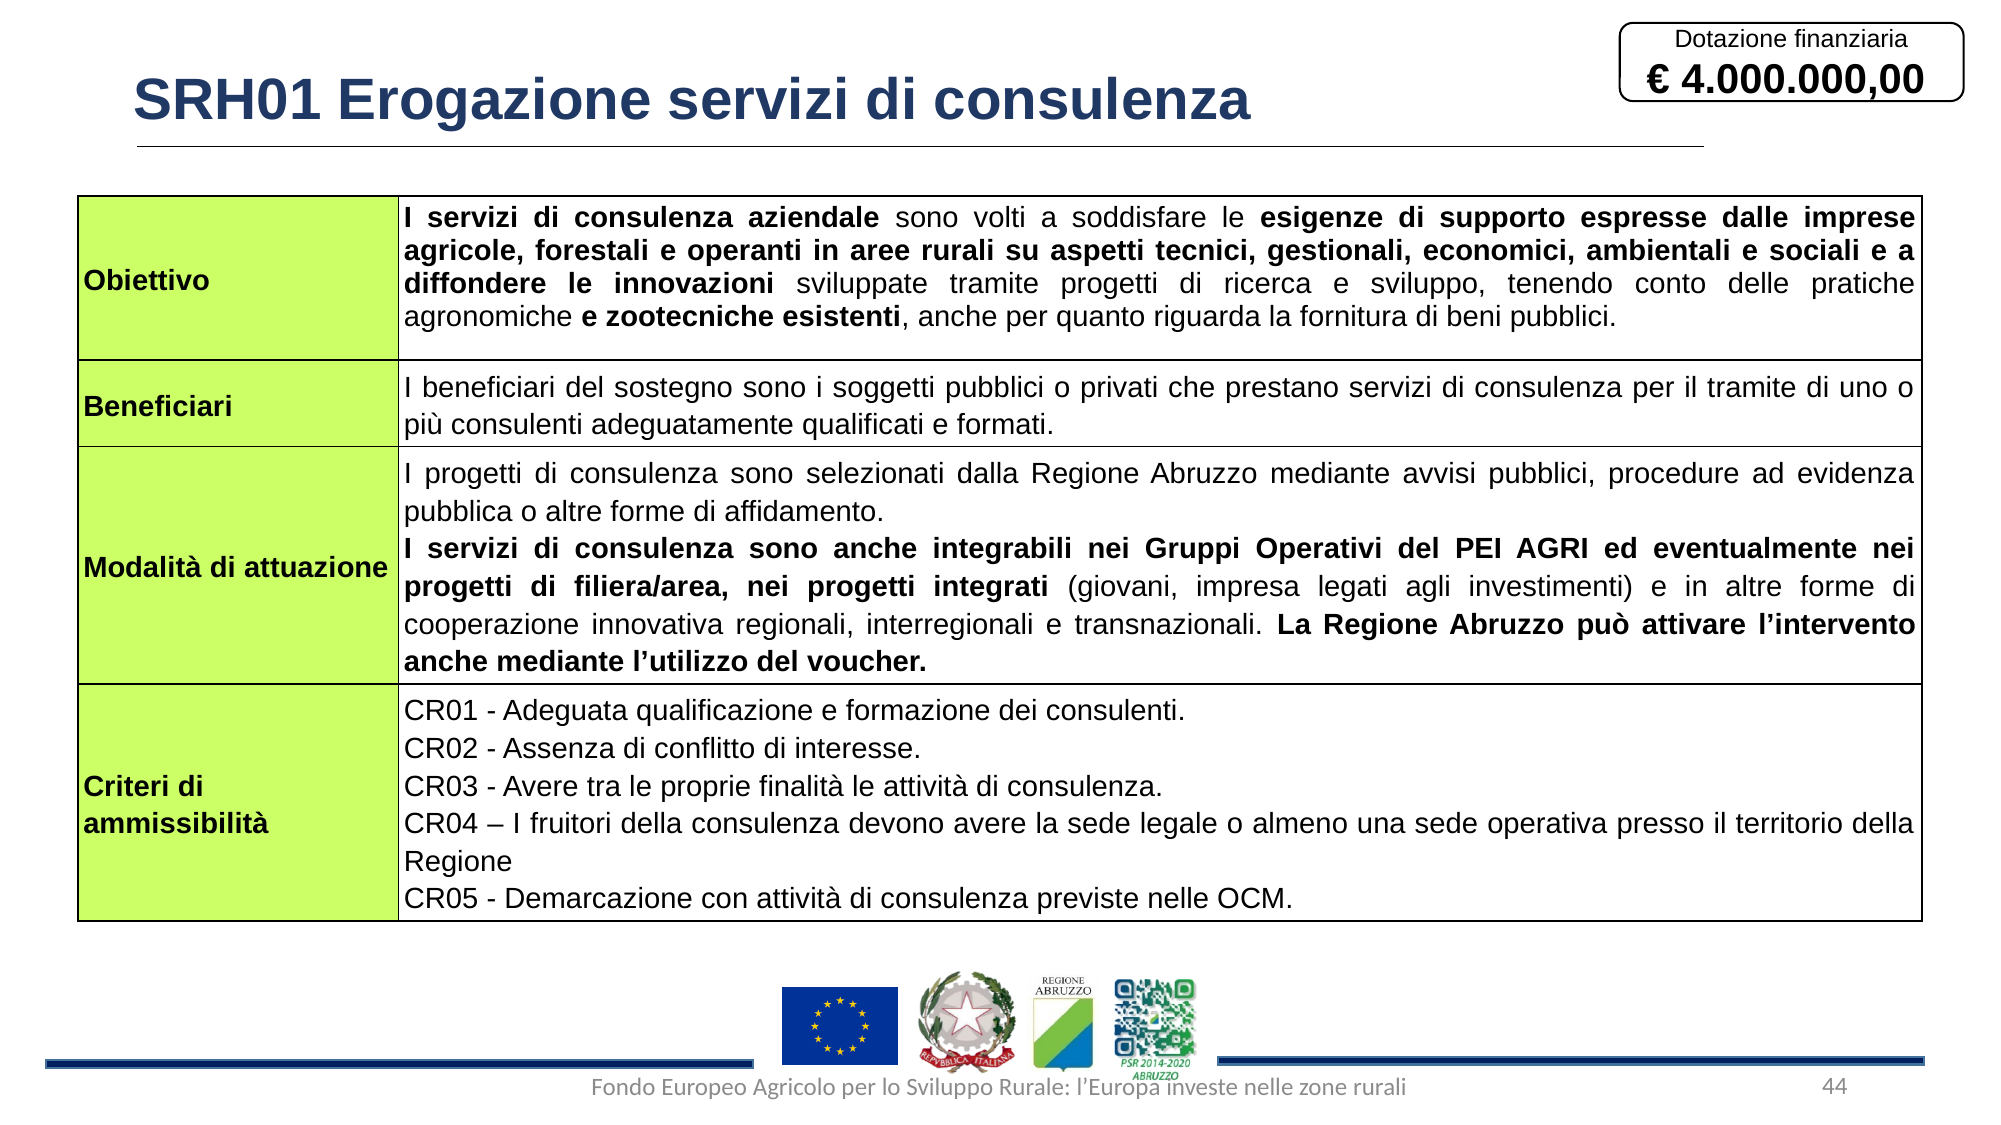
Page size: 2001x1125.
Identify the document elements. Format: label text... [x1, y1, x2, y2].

table_cell Criteri di ammissibilità [79, 685, 398, 920]
table_cell I progetti di consulenza sono selezionati dalla Regione Abruzzo mediante avvisi pubblici, procedure ad evidenza pubblica o altre forme di affidamento. I servizi di consulenza sono anche integrabili nei Gruppi Operativi del PEI AGRI ed eventualmente nei progetti di filiera/area, nei progetti integrati (giovani, impresa legati agli investimenti) e in altre forme di cooperazione innovativa regionali, interregionali e transnazionali. La Regione Abruzzo può attivare l’intervento anche mediante l’utilizzo del voucher. [399, 447, 1921, 683]
picture [1027, 974, 1099, 1072]
table_cell Modalità di attuazione [79, 447, 398, 683]
table_header Obiettivo [79, 197, 398, 359]
picture [913, 965, 1023, 1079]
table_cell I beneficiari del sostegno sono i soggetti pubblici o privati che prestano servizi di consulenza per il tramite di uno o più consulenti adeguatamente qualificati e formati. [399, 361, 1921, 446]
table_cell Beneficiari [79, 361, 398, 446]
table_cell CR01 - Adeguata qualificazione e formazione dei consulenti. CR02 - Assenza di conflitto di interesse. CR03 - Avere tra le proprie finalità le attività di consulenza. CR04 – I fruitori della consulenza devono avere la sede legale o almeno una sede operativa presso il territorio della Regione CR05 - Demarcazione con attività di consulenza previste nelle OCM. [399, 685, 1921, 920]
picture [1114, 979, 1197, 1081]
table_header I servizi di consulenza aziendale sono volti a soddisfare le esigenze di supporto espresse dalle imprese agricole, forestali e operanti in aree rurali su aspetti tecnici, gestionali, economici, ambientali e sociali e a diffondere le innovazioni sviluppate tramite progetti di ricerca e sviluppo, tenendo conto delle pratiche agronomiche e zootecniche esistenti, anche per quanto riguarda la fornitura di beni pubblici. [399, 197, 1921, 359]
picture [782, 987, 898, 1065]
text_box Dotazione finanziaria € 4.000.000,00 [1618, 21, 1965, 103]
text_box SRH01 Erogazione servizi di consulenza [119, 50, 1964, 151]
